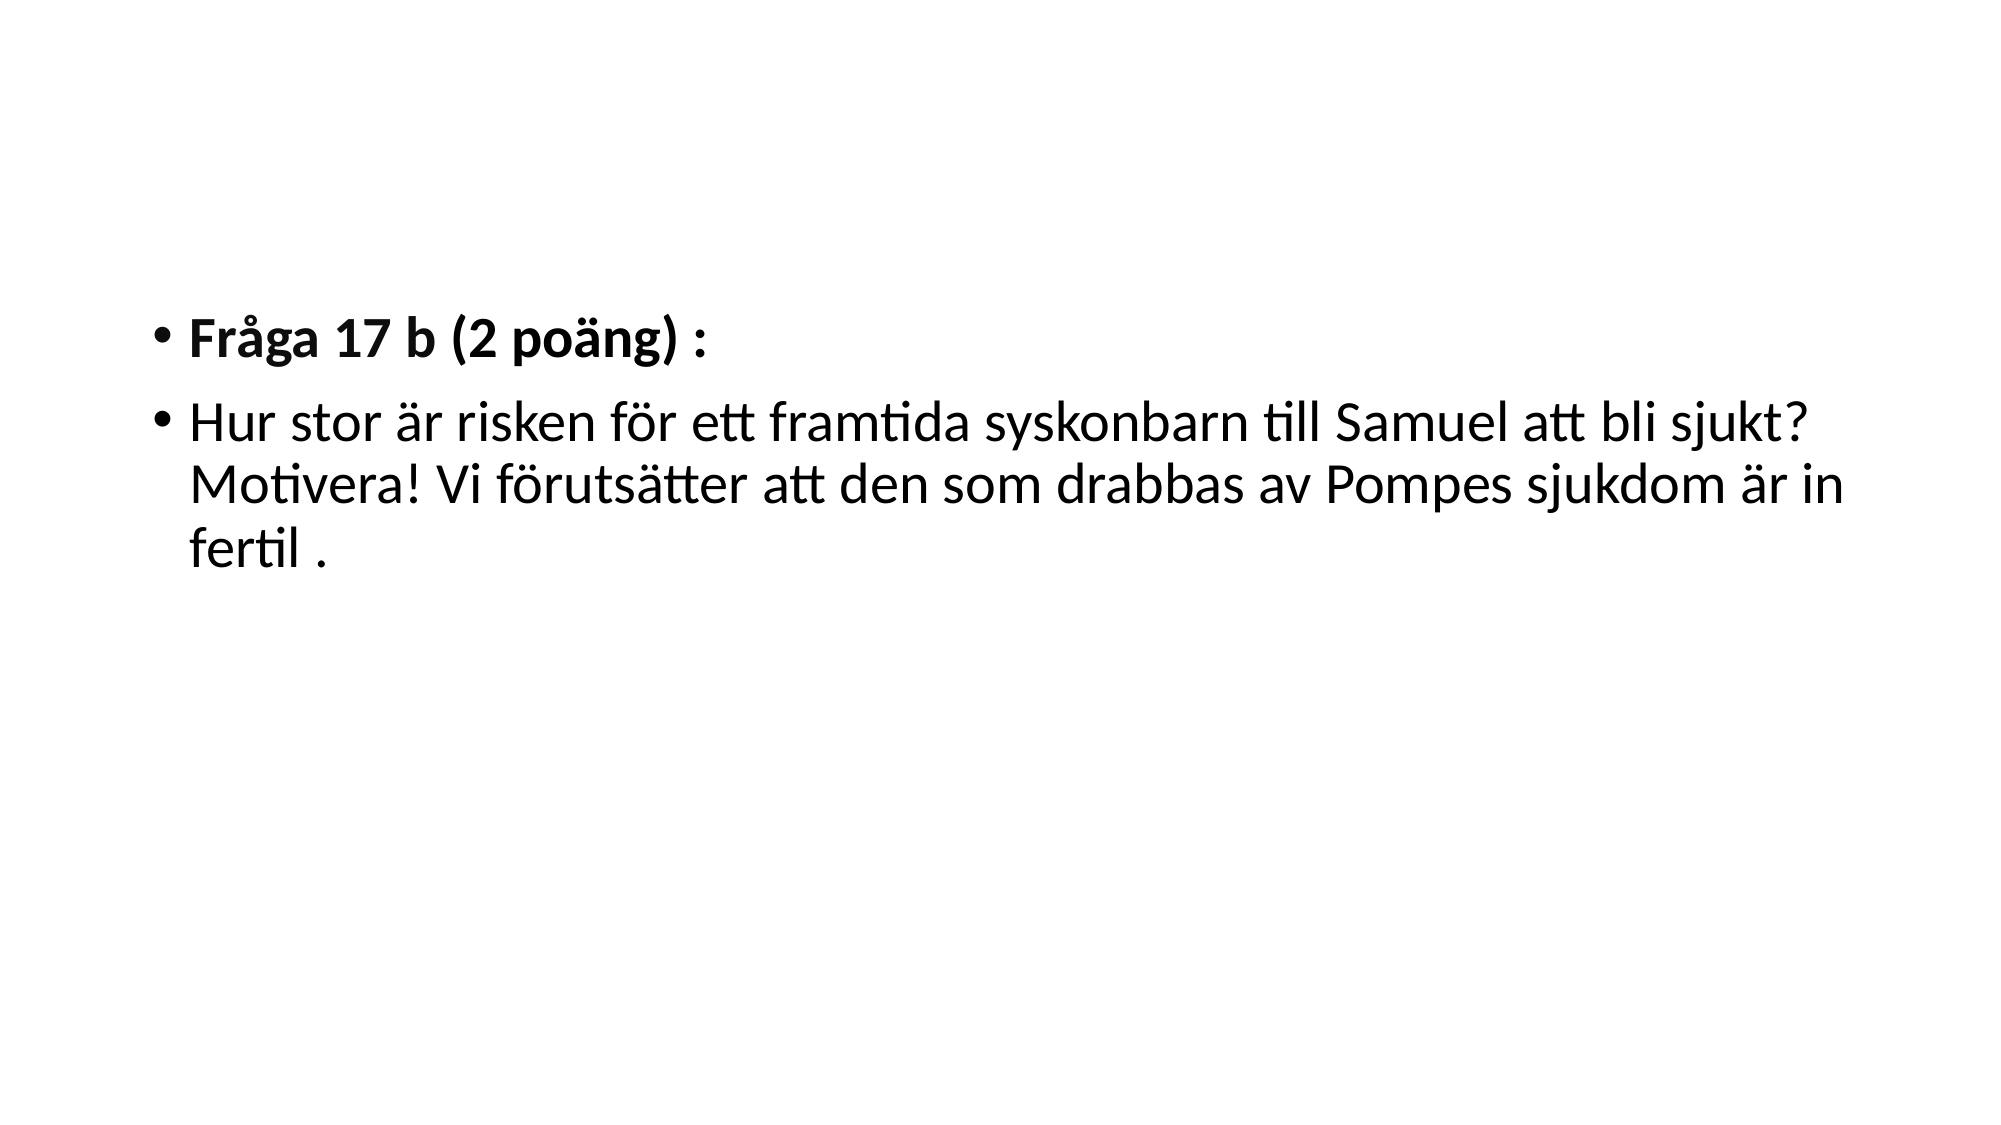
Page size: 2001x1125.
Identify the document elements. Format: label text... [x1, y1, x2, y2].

list Fråga 17 b (2 poäng) : Hur stor är risken för ett framtida syskonbarn till Samuel att bli sjukt? Motivera! Vi förutsätter att den som drabbas av Pompes sjukdom är in fertil . [137, 299, 1863, 1014]
